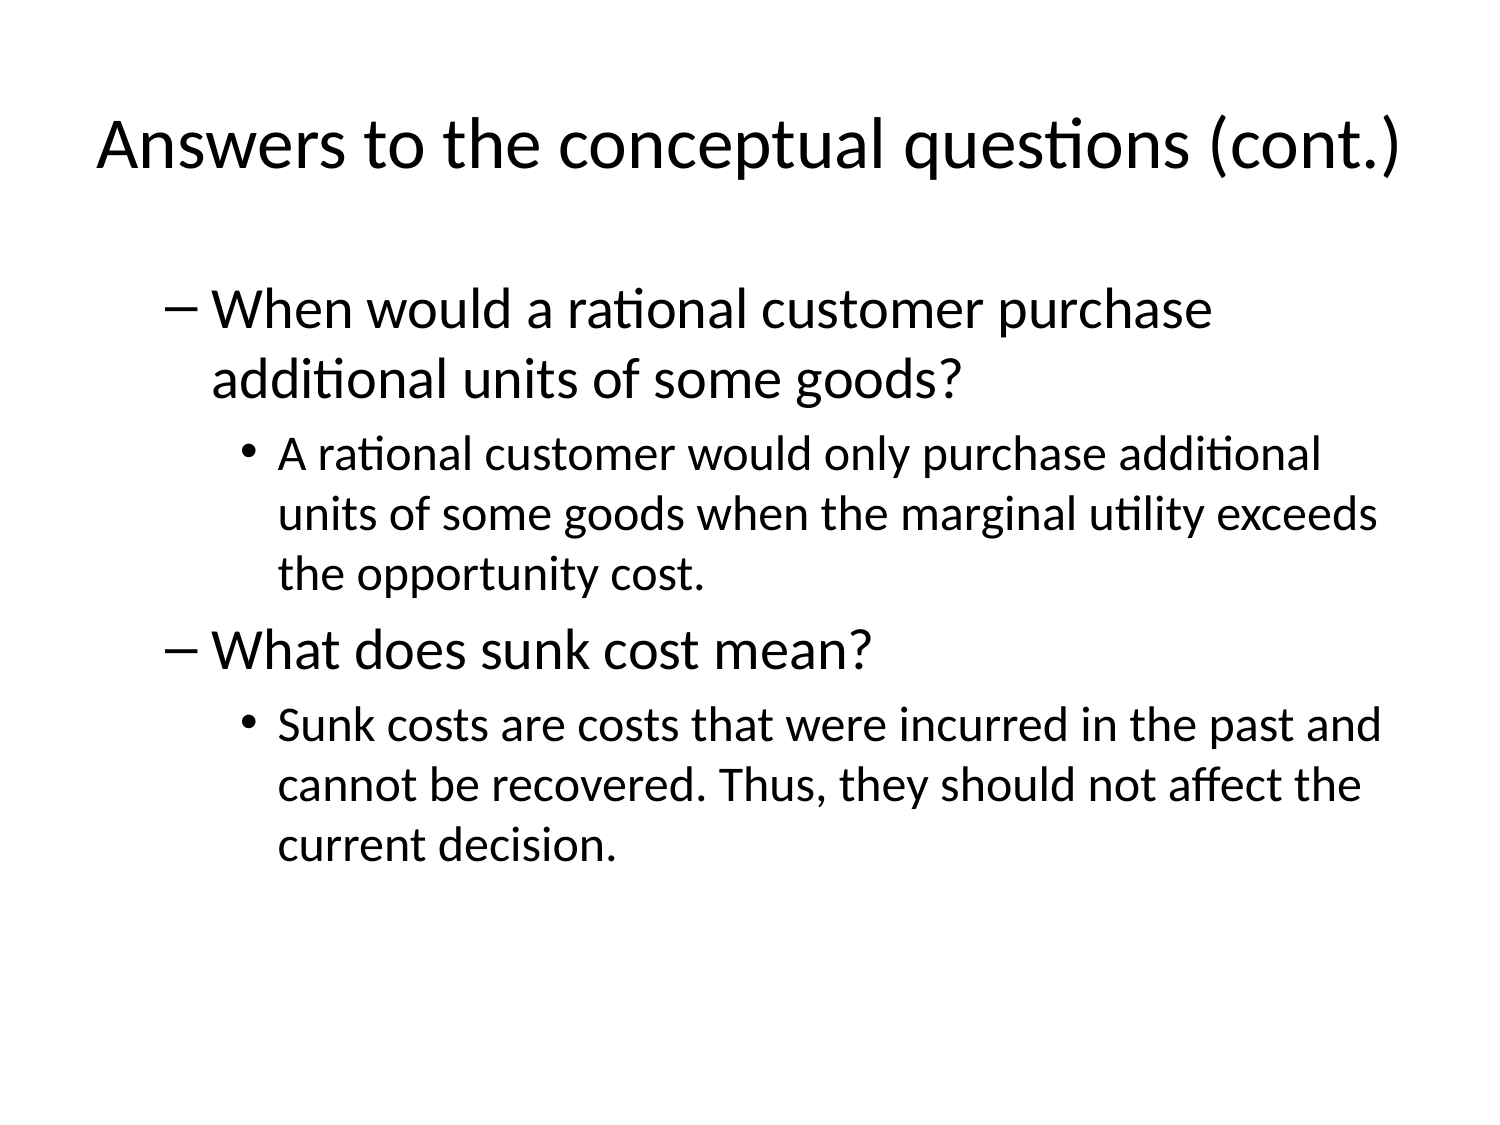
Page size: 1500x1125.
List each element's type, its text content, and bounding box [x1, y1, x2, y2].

list When would a rational customer purchase additional units of some goods? A rational customer would only purchase additional units of some goods when the marginal utility exceeds the opportunity cost. What does sunk cost mean? Sunk costs are costs that were incurred in the past and cannot be recovered. Thus, they should not affect the current decision. [75, 262, 1425, 1005]
title Answers to the conceptual questions (cont.) [75, 45, 1425, 233]
